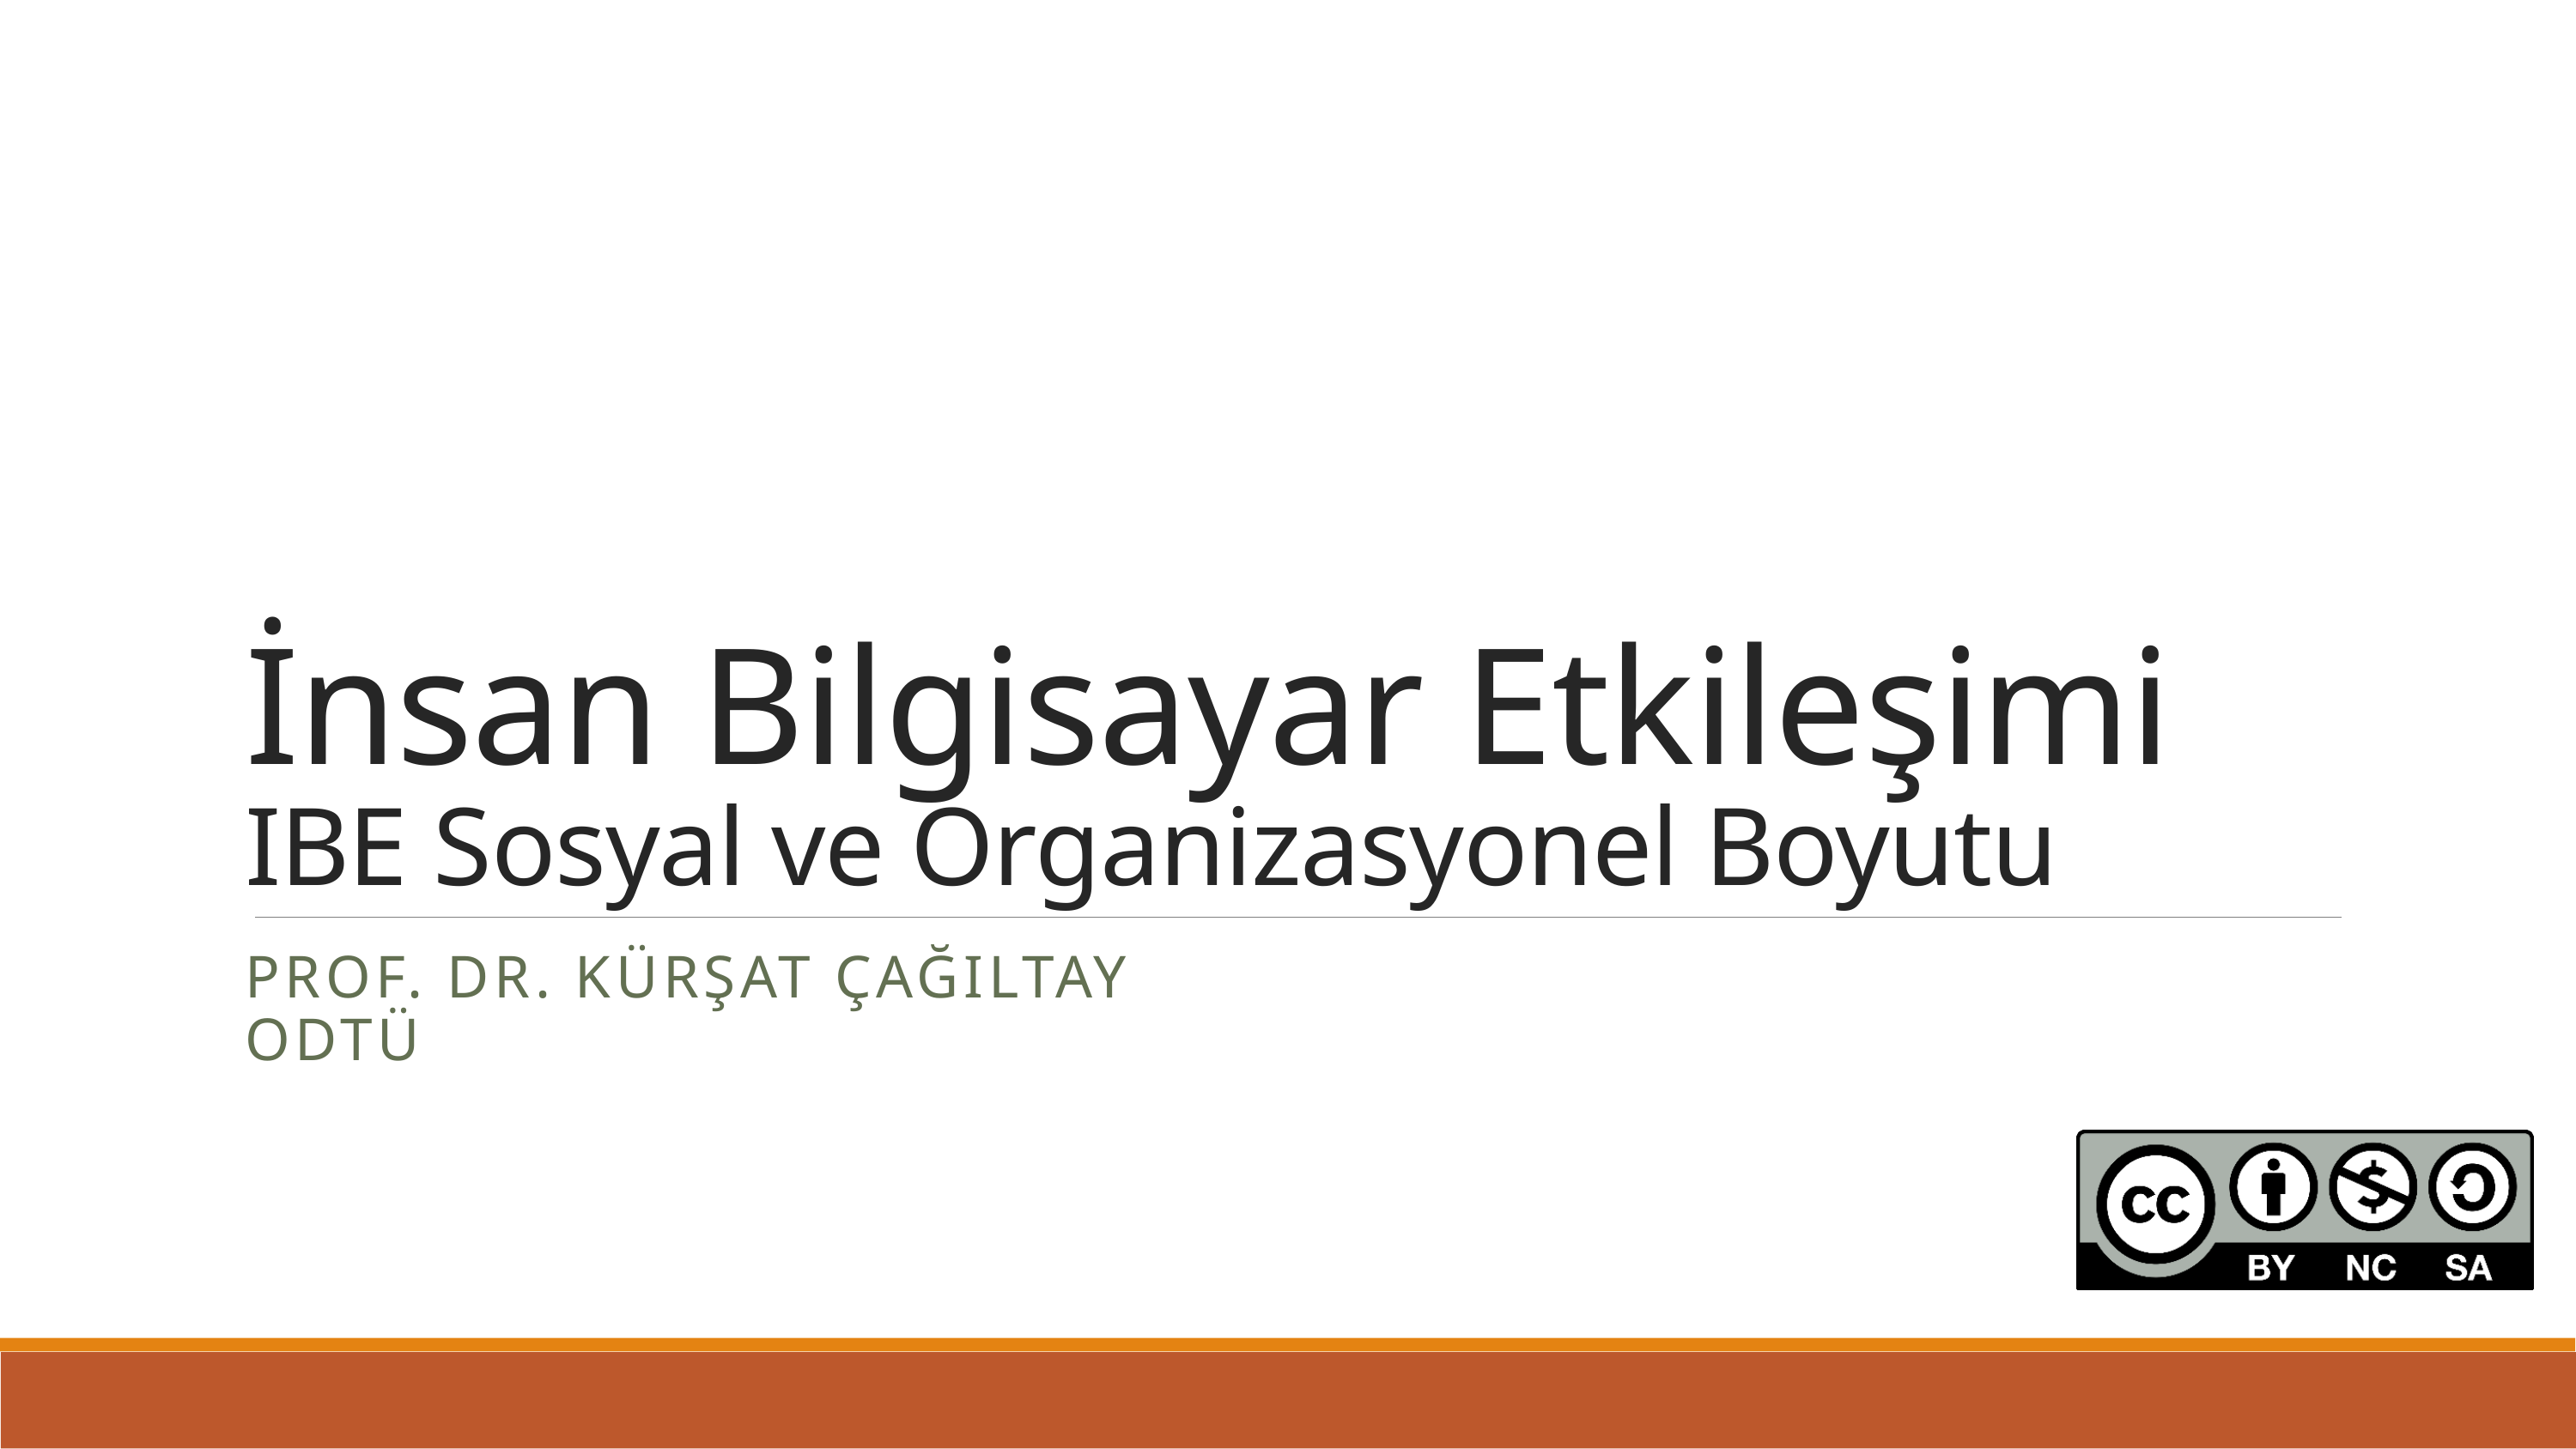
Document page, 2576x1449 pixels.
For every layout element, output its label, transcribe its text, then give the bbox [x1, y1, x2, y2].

picture [2076, 1130, 2535, 1291]
subtitle Prof. Dr. Kürşat Çağıltay ODTÜ [232, 941, 2358, 1183]
title İnsan Bilgisayar Etkileşimi IBE Sosyal ve Organizasyonel Boyutu [232, 160, 2357, 914]
